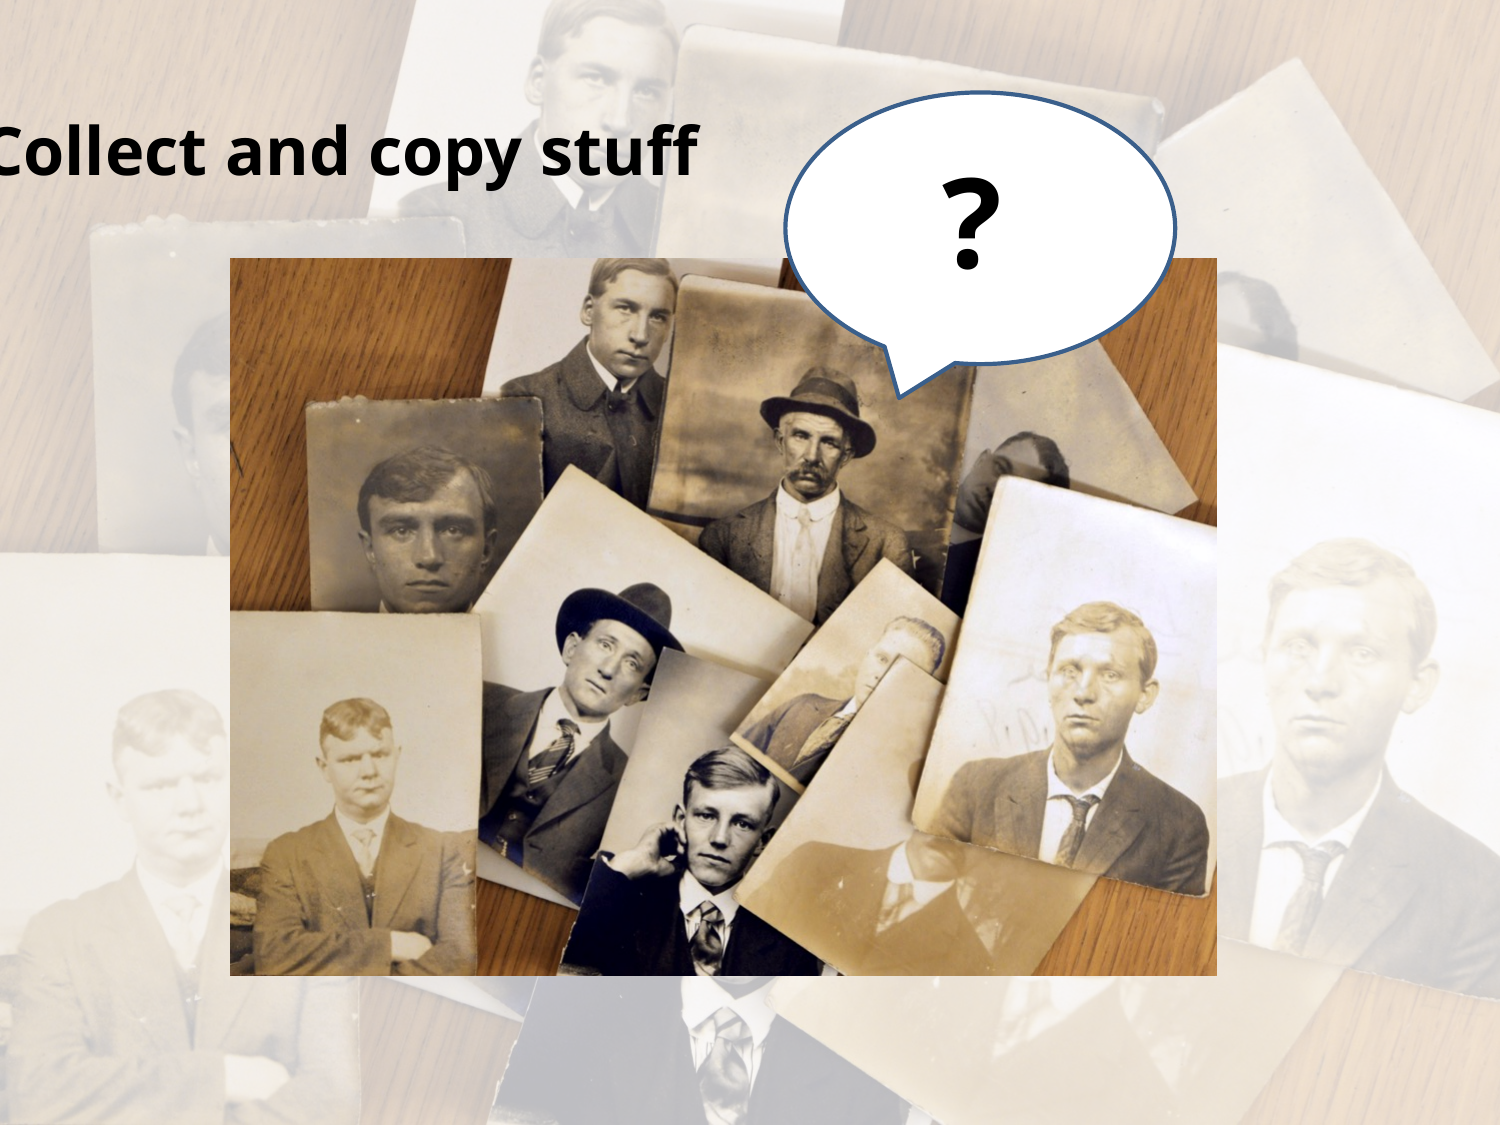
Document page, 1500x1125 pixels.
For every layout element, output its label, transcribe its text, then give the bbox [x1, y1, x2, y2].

text_box Collect and copy stuff [0, 101, 713, 197]
text_box [783, 90, 1178, 257]
picture [229, 258, 1217, 977]
text_box ? [903, 135, 1057, 257]
